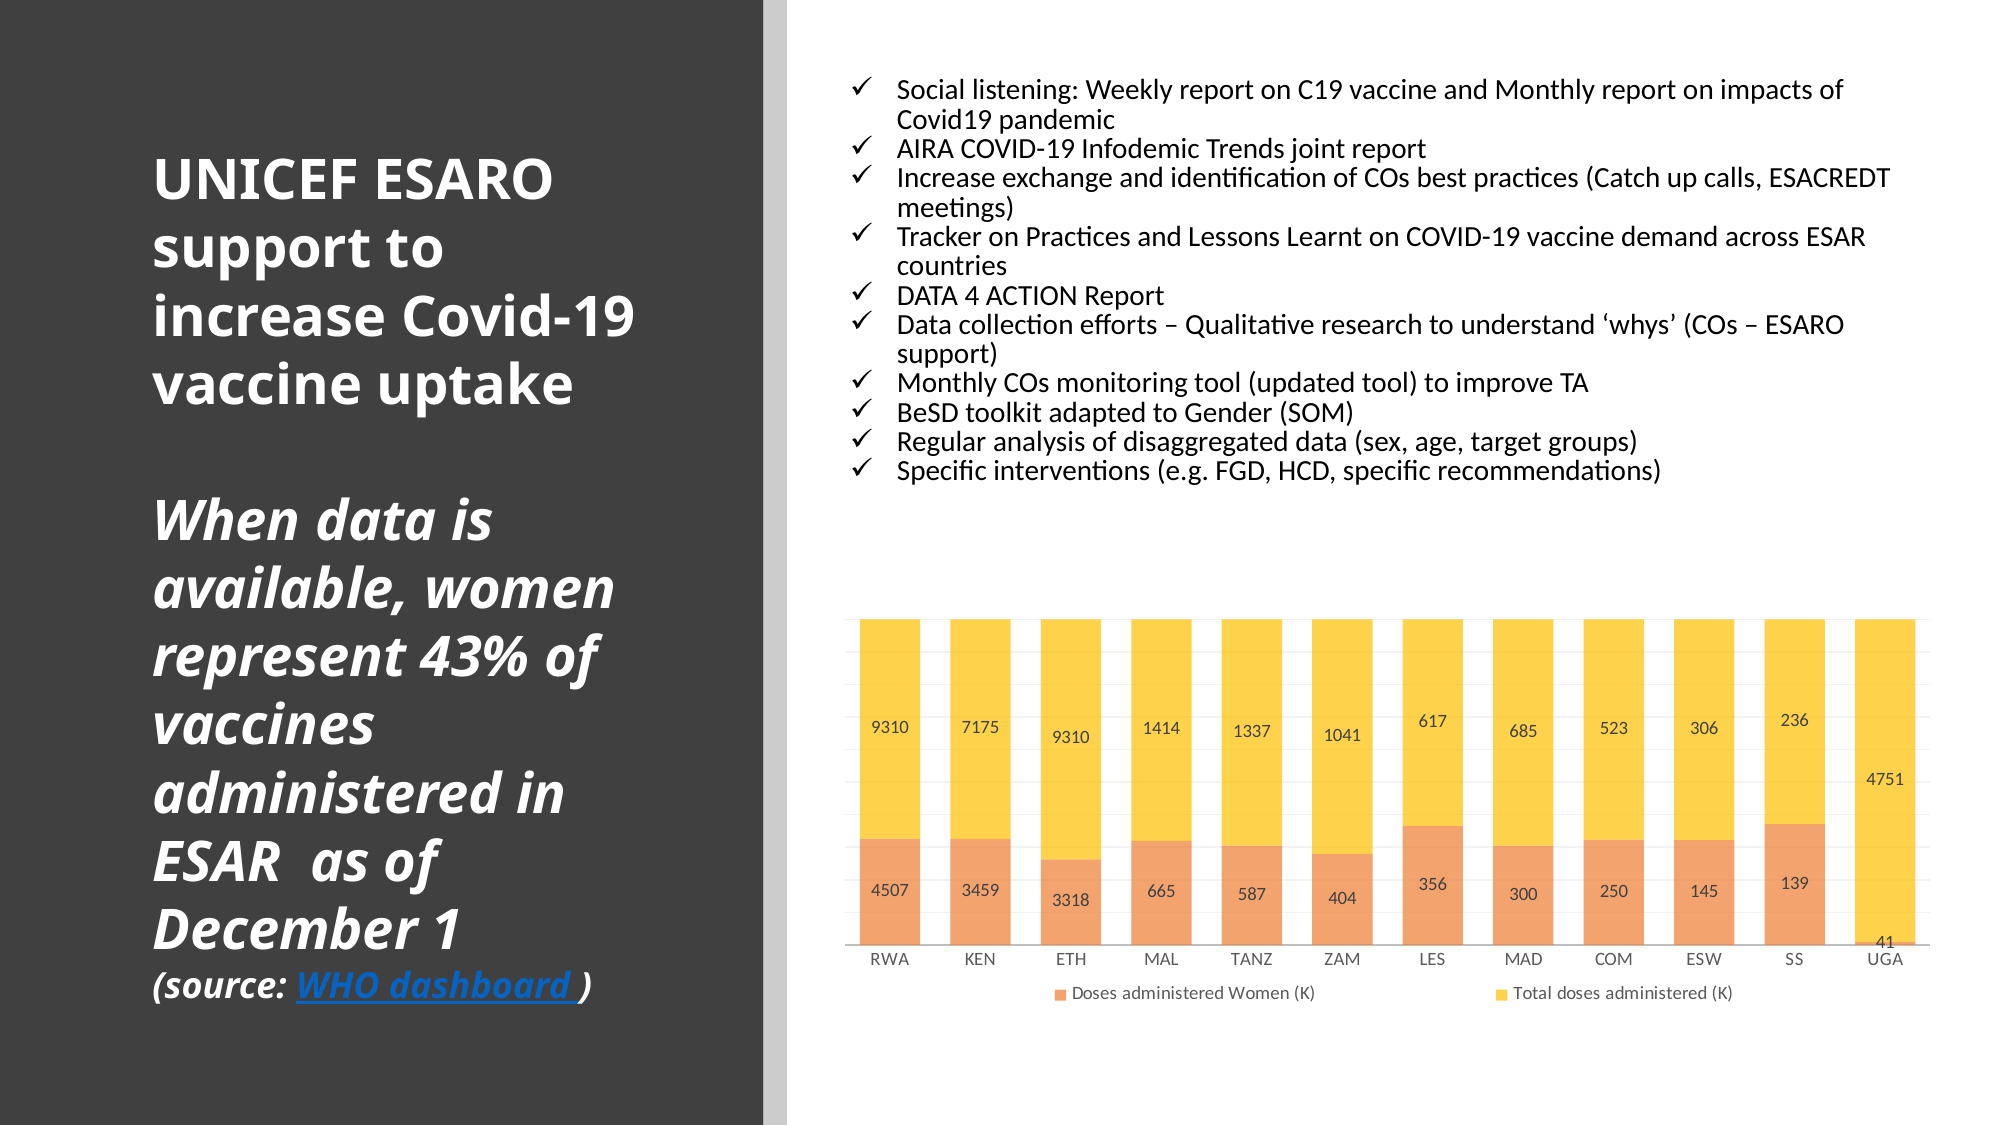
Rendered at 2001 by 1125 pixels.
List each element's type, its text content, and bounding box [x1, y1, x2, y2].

table_header Social listening: Weekly report on C19 vaccine and Monthly report on impacts of Covid19 pandemic AIRA COVID-19 Infodemic Trends joint report Increase exchange and identification of COs best practices (Catch up calls, ESACREDT meetings) Tracker on Practices and Lessons Learnt on COVID-19 vaccine demand across ESAR countries DATA 4 ACTION Report Data collection efforts – Qualitative research to understand ‘whys’ (COs – ESARO support) Monthly COs monitoring tool (updated tool) to improve TA BeSD toolkit adapted to Gender (SOM) Regular analysis of disaggregated data (sex, age, target groups) Specific interventions (e.g. FGD, HCD, specific recommendations) [822, 64, 1953, 502]
text_box [0, 0, 762, 1125]
chart [822, 611, 1954, 1020]
text_box [762, 0, 788, 1125]
title UNICEF ESARO support to increase Covid-19 vaccine uptake When data is available, women represent 43% of vaccines administered in ESAR as of December 1 (source: WHO dashboard ) [137, 133, 685, 1020]
